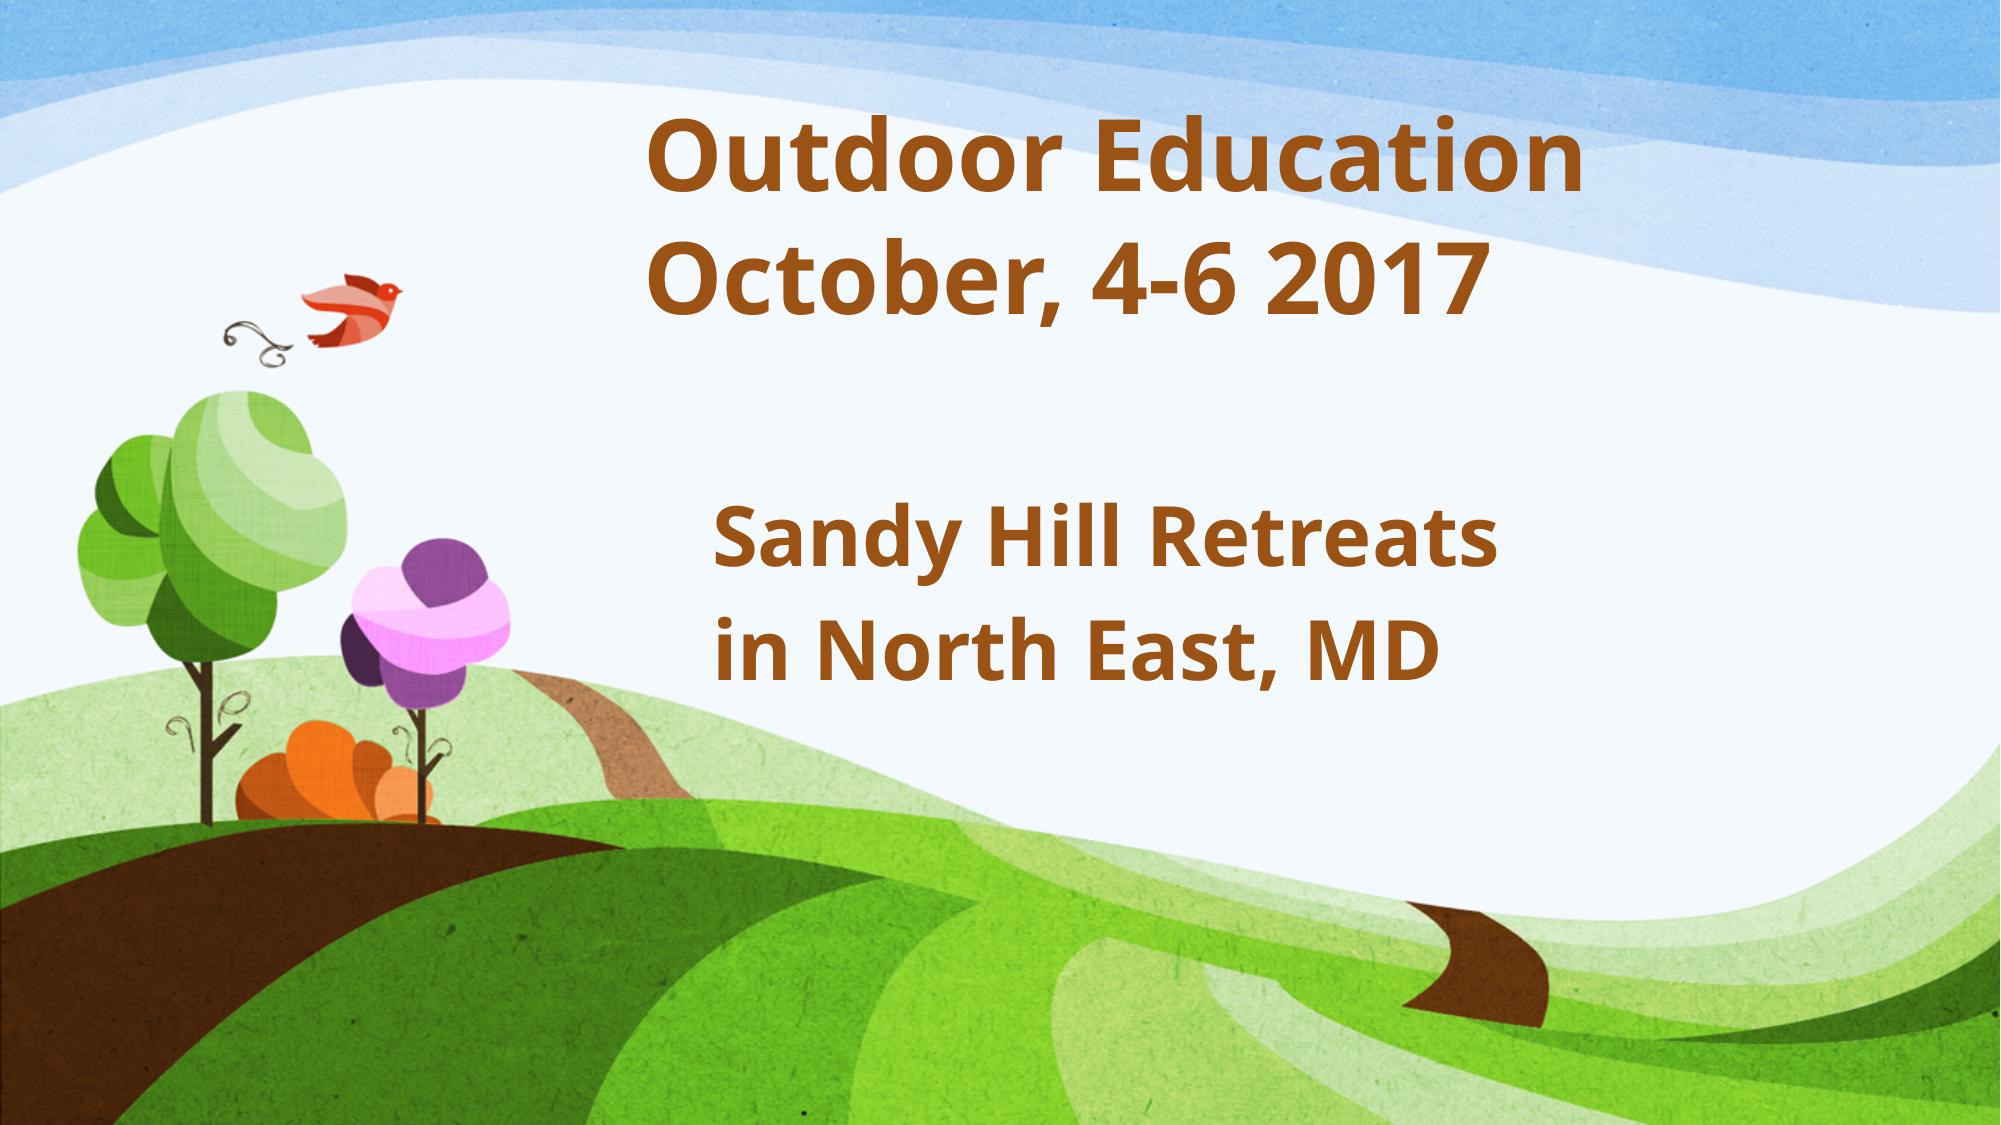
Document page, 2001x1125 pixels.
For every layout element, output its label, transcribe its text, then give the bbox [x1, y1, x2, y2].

picture [0, 0, 2001, 1125]
subtitle Sandy Hill Retreats in North East, MD [697, 356, 2000, 760]
title Outdoor Education October, 4-6 2017 [628, 46, 1818, 347]
